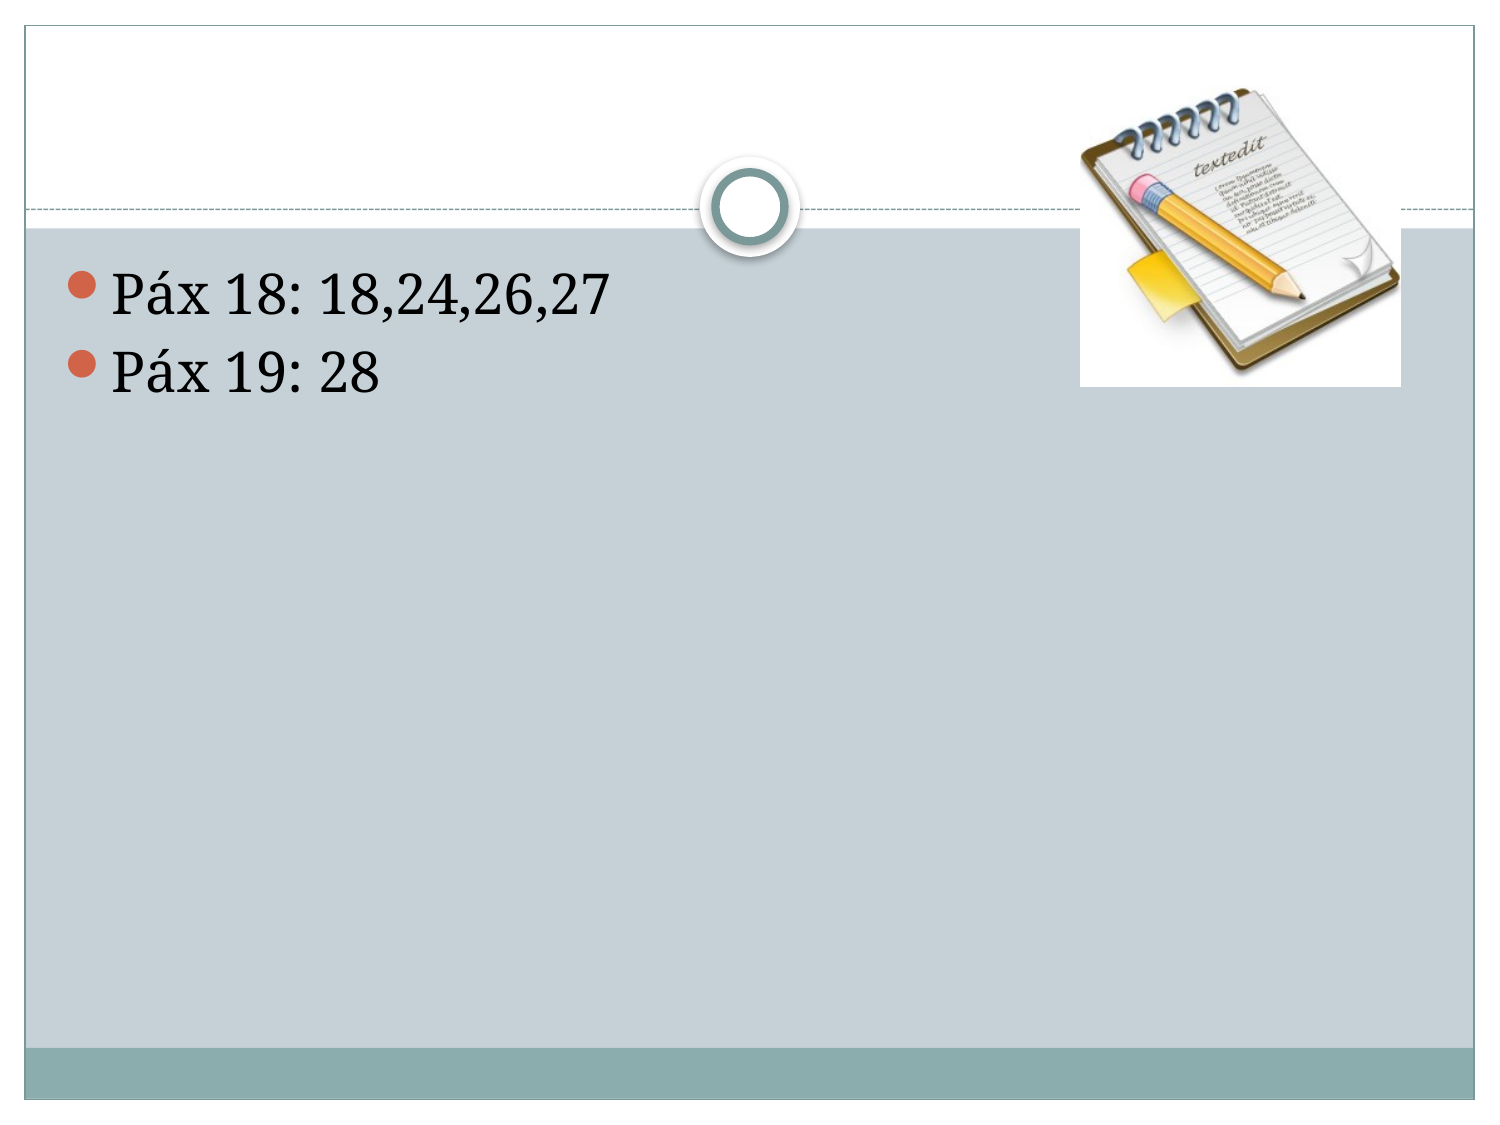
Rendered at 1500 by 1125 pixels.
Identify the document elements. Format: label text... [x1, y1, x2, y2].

list Páx 18: 18,24,26,27 Páx 19: 28 [49, 250, 1445, 1001]
picture [1080, 66, 1401, 387]
